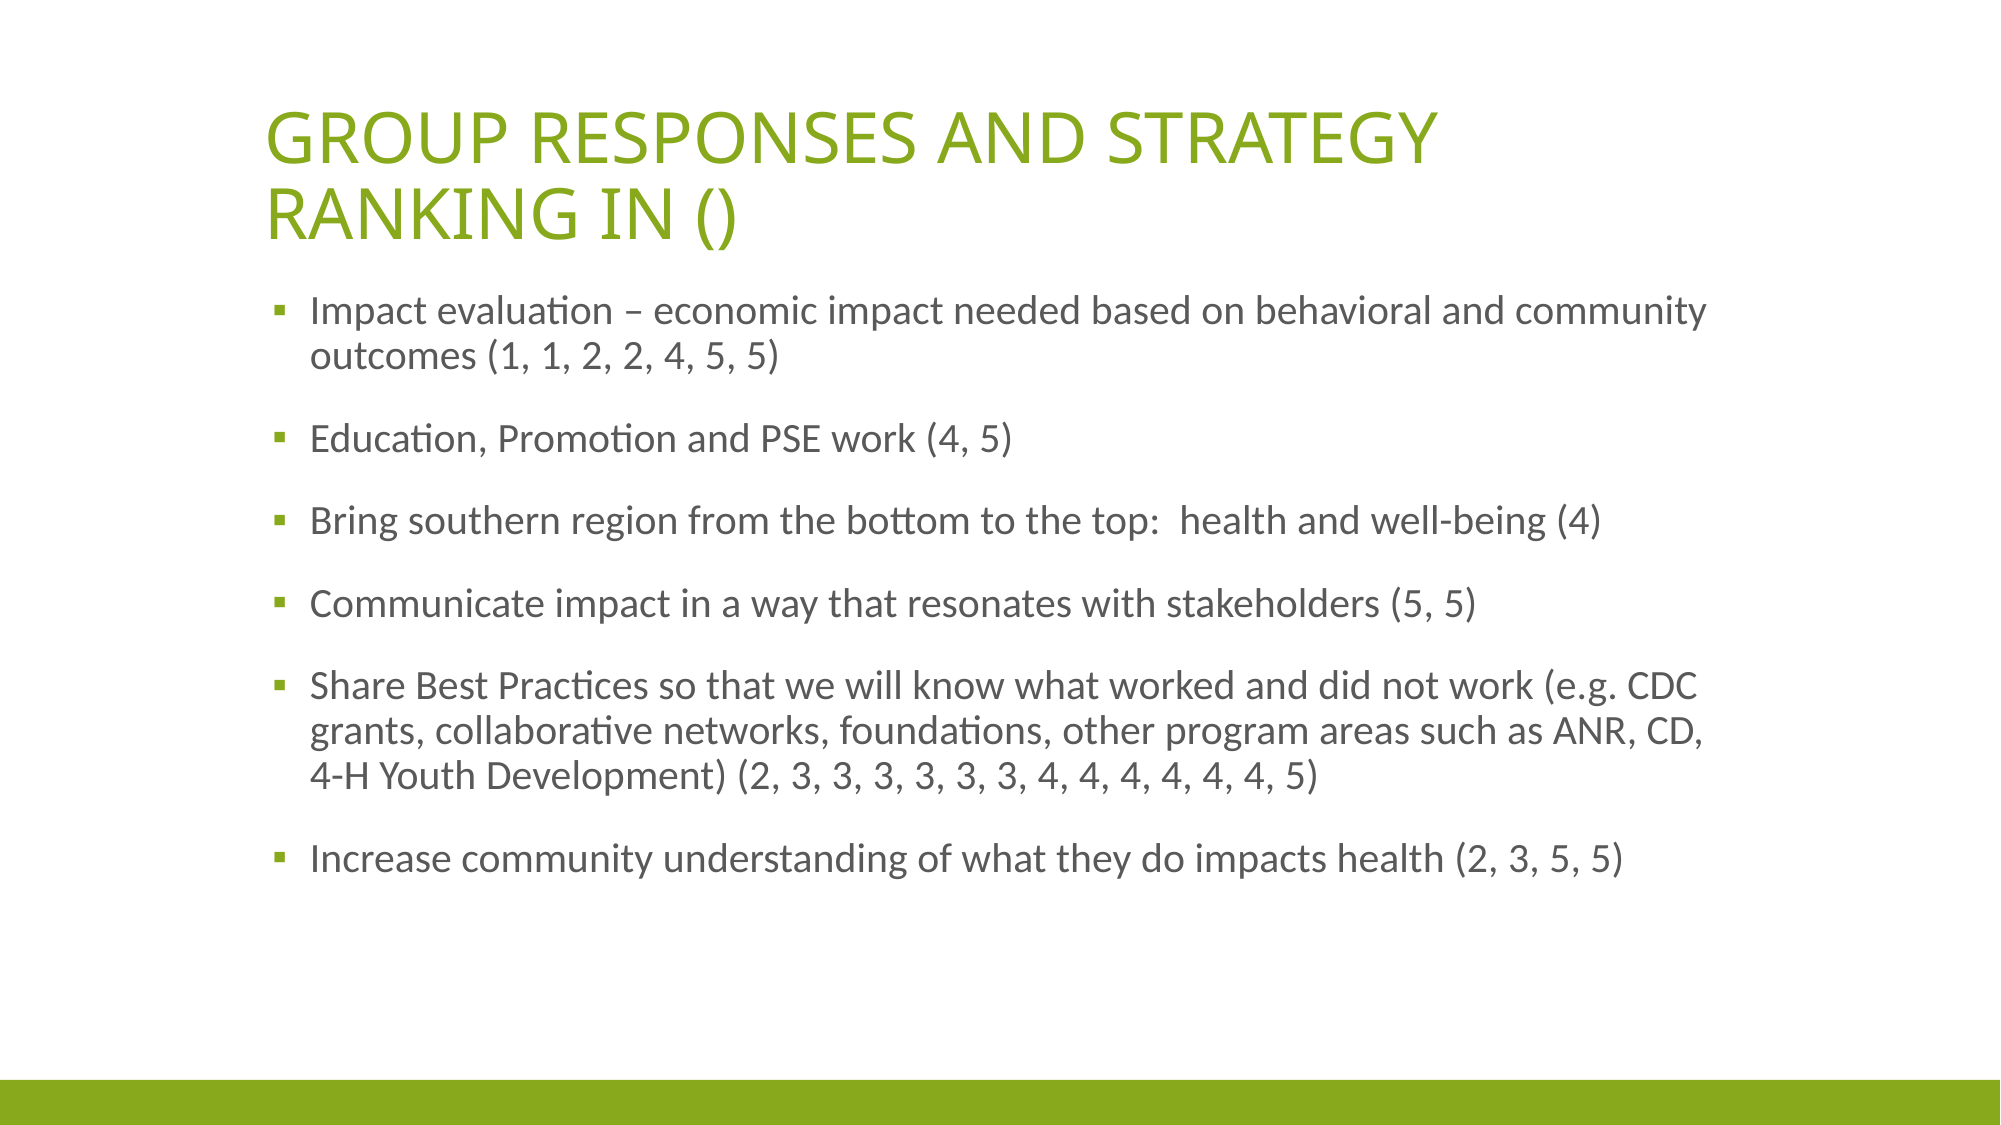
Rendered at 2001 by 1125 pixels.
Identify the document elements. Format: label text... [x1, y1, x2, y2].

title Group Responses and strategy ranking in () [249, 75, 1750, 263]
list Impact evaluation – economic impact needed based on behavioral and community outcomes (1, 1, 2, 2, 4, 5, 5) Education, Promotion and PSE work (4, 5) Bring southern region from the bottom to the top: health and well-being (4) Communicate impact in a way that resonates with stakeholders (5, 5) Share Best Practices so that we will know what worked and did not work (e.g. CDC grants, collaborative networks, foundations, other program areas such as ANR, CD, 4-H Youth Development) (2, 3, 3, 3, 3, 3, 3, 4, 4, 4, 4, 4, 4, 5) Increase community understanding of what they do impacts health (2, 3, 5, 5) [249, 281, 1750, 1013]
